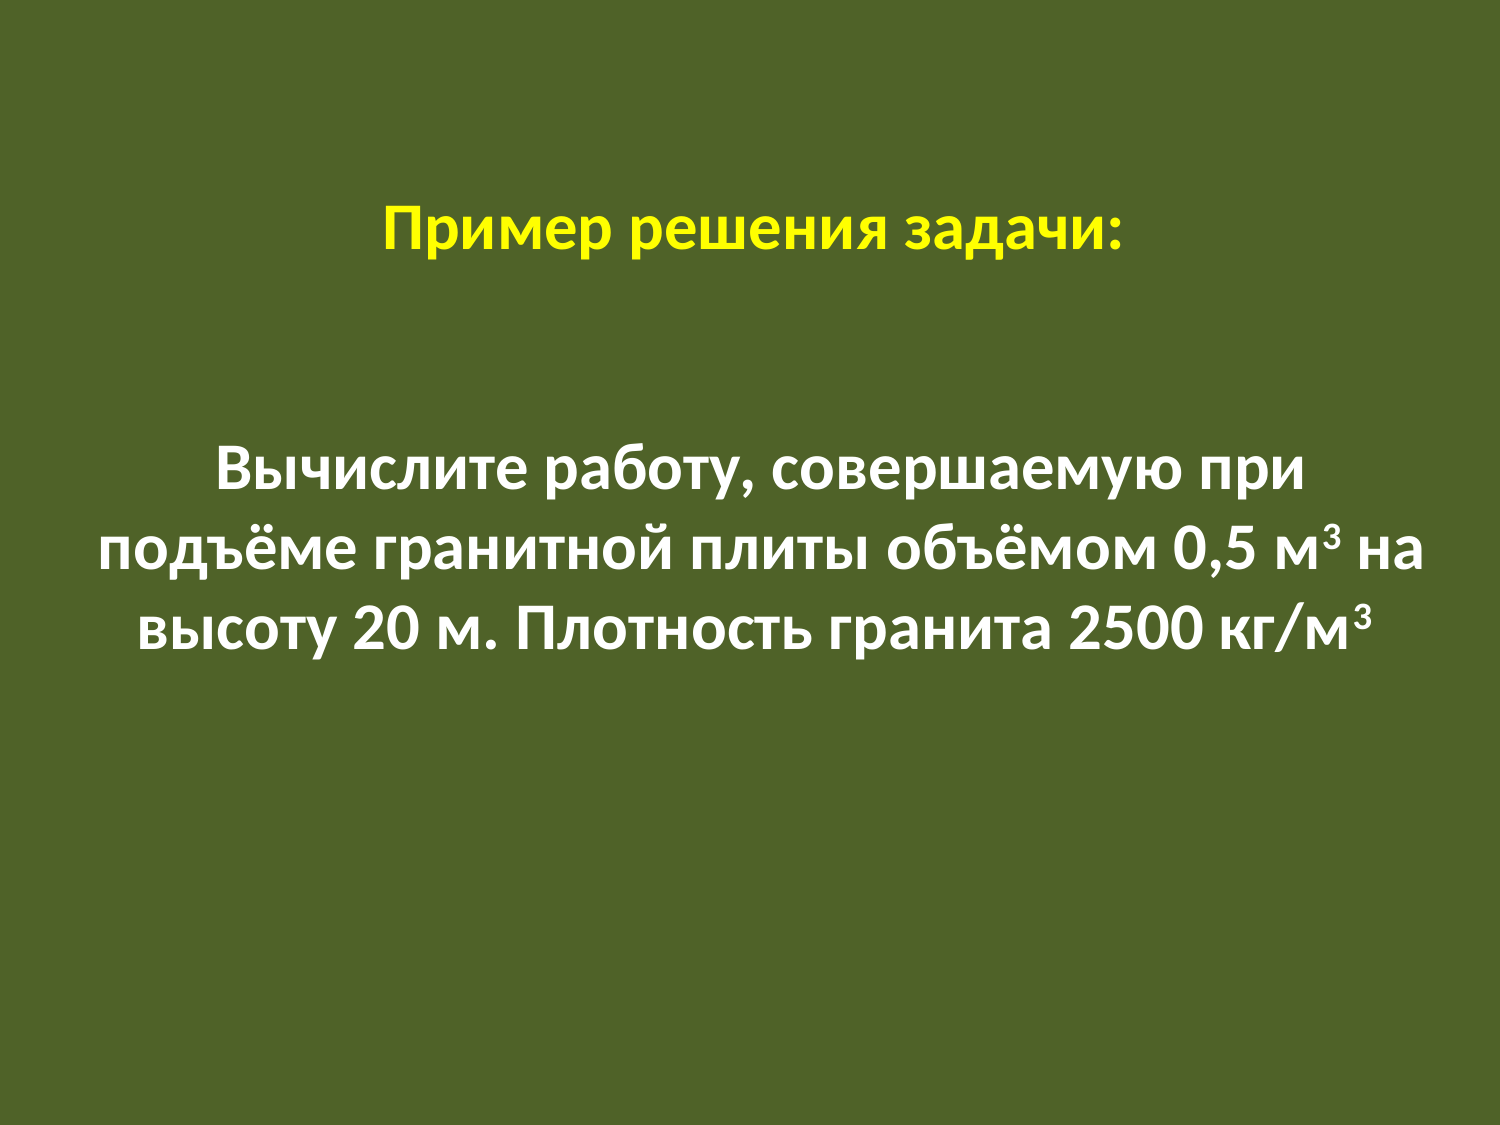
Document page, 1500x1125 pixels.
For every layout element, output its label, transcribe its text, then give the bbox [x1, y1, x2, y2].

text_box Пример решения задачи: Вычислите работу, совершаемую при подъёме гранитной плиты объёмом 0,5 м3 на высоту 20 м. Плотность гранита 2500 кг/м3 [82, 175, 1442, 671]
